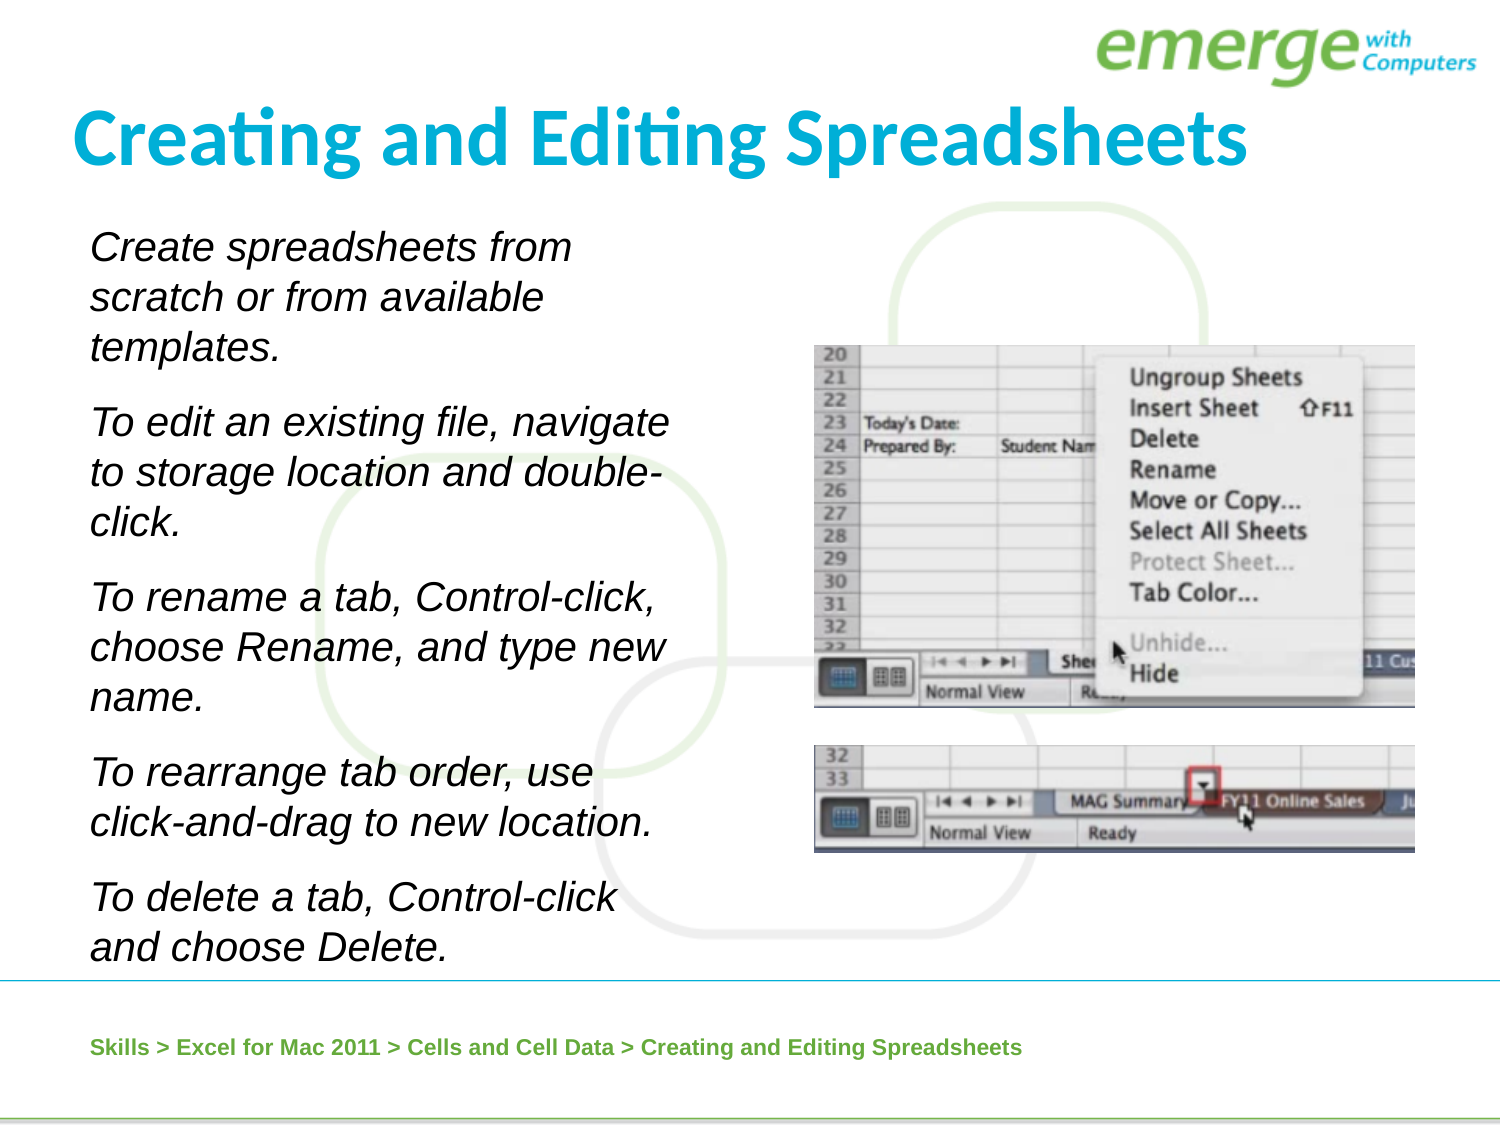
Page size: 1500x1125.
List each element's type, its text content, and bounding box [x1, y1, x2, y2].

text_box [813, 345, 1415, 853]
picture [24, 213, 1500, 979]
title Creating and Editing Spreadsheets [0, 75, 1500, 213]
picture [1074, 0, 1500, 75]
text_box Skills > Excel for Mac 2011 > Cells and Cell Data > Creating and Editing Spreadsheets [74, 1025, 1500, 1075]
picture [0, 982, 1500, 1125]
text_box Create spreadsheets from scratch or from available templates. To edit an existing file, navigate to storage location and double-click. To rename a tab, Control-click, choose Rename, and type new name. To rearrange tab order, use click-and-drag to new location. To delete a tab, Control-click and choose Delete. [75, 212, 713, 978]
